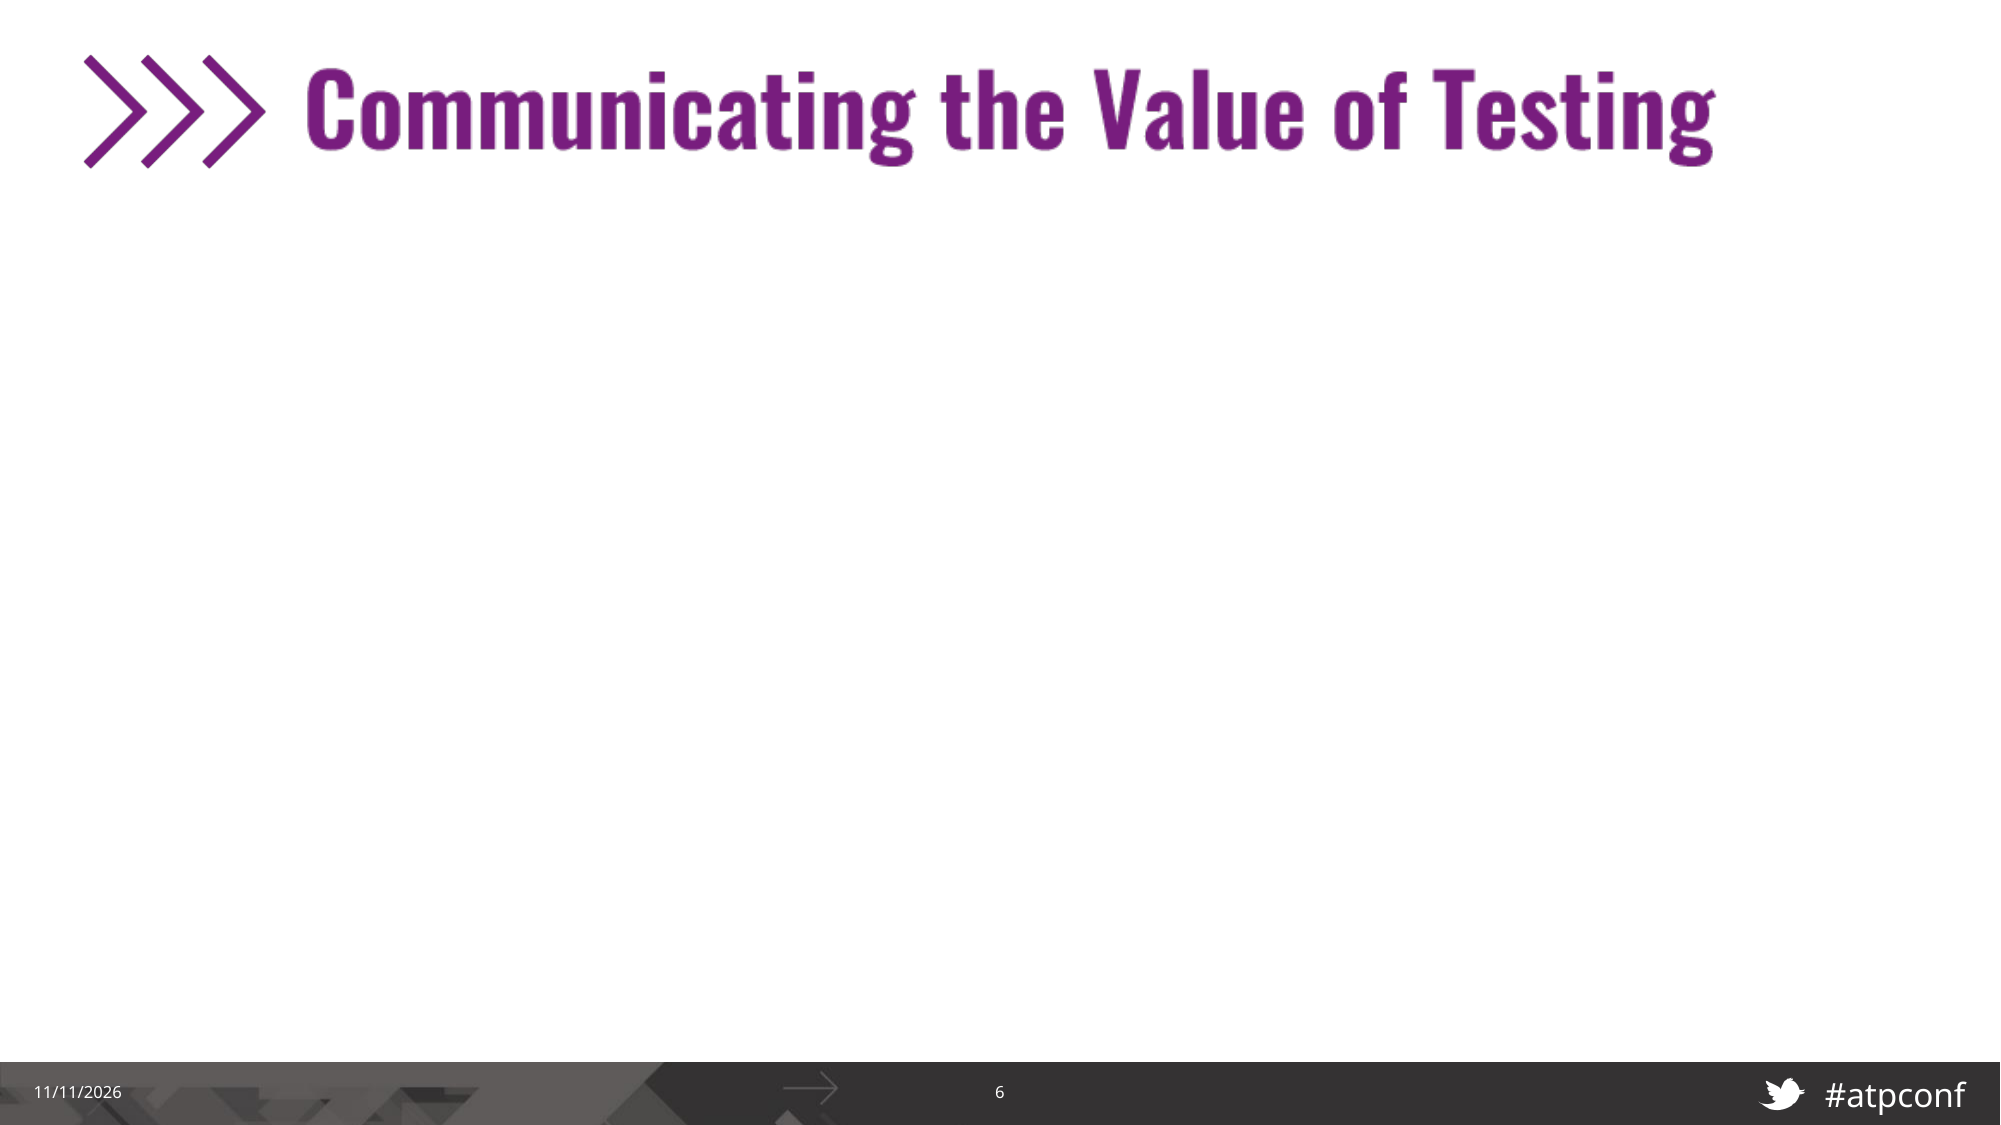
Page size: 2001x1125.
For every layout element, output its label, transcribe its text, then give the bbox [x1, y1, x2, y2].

slide_number 6 [926, 1074, 1073, 1113]
picture [75, 29, 1730, 196]
picture [0, 1062, 2000, 1125]
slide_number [18, 1074, 204, 1113]
